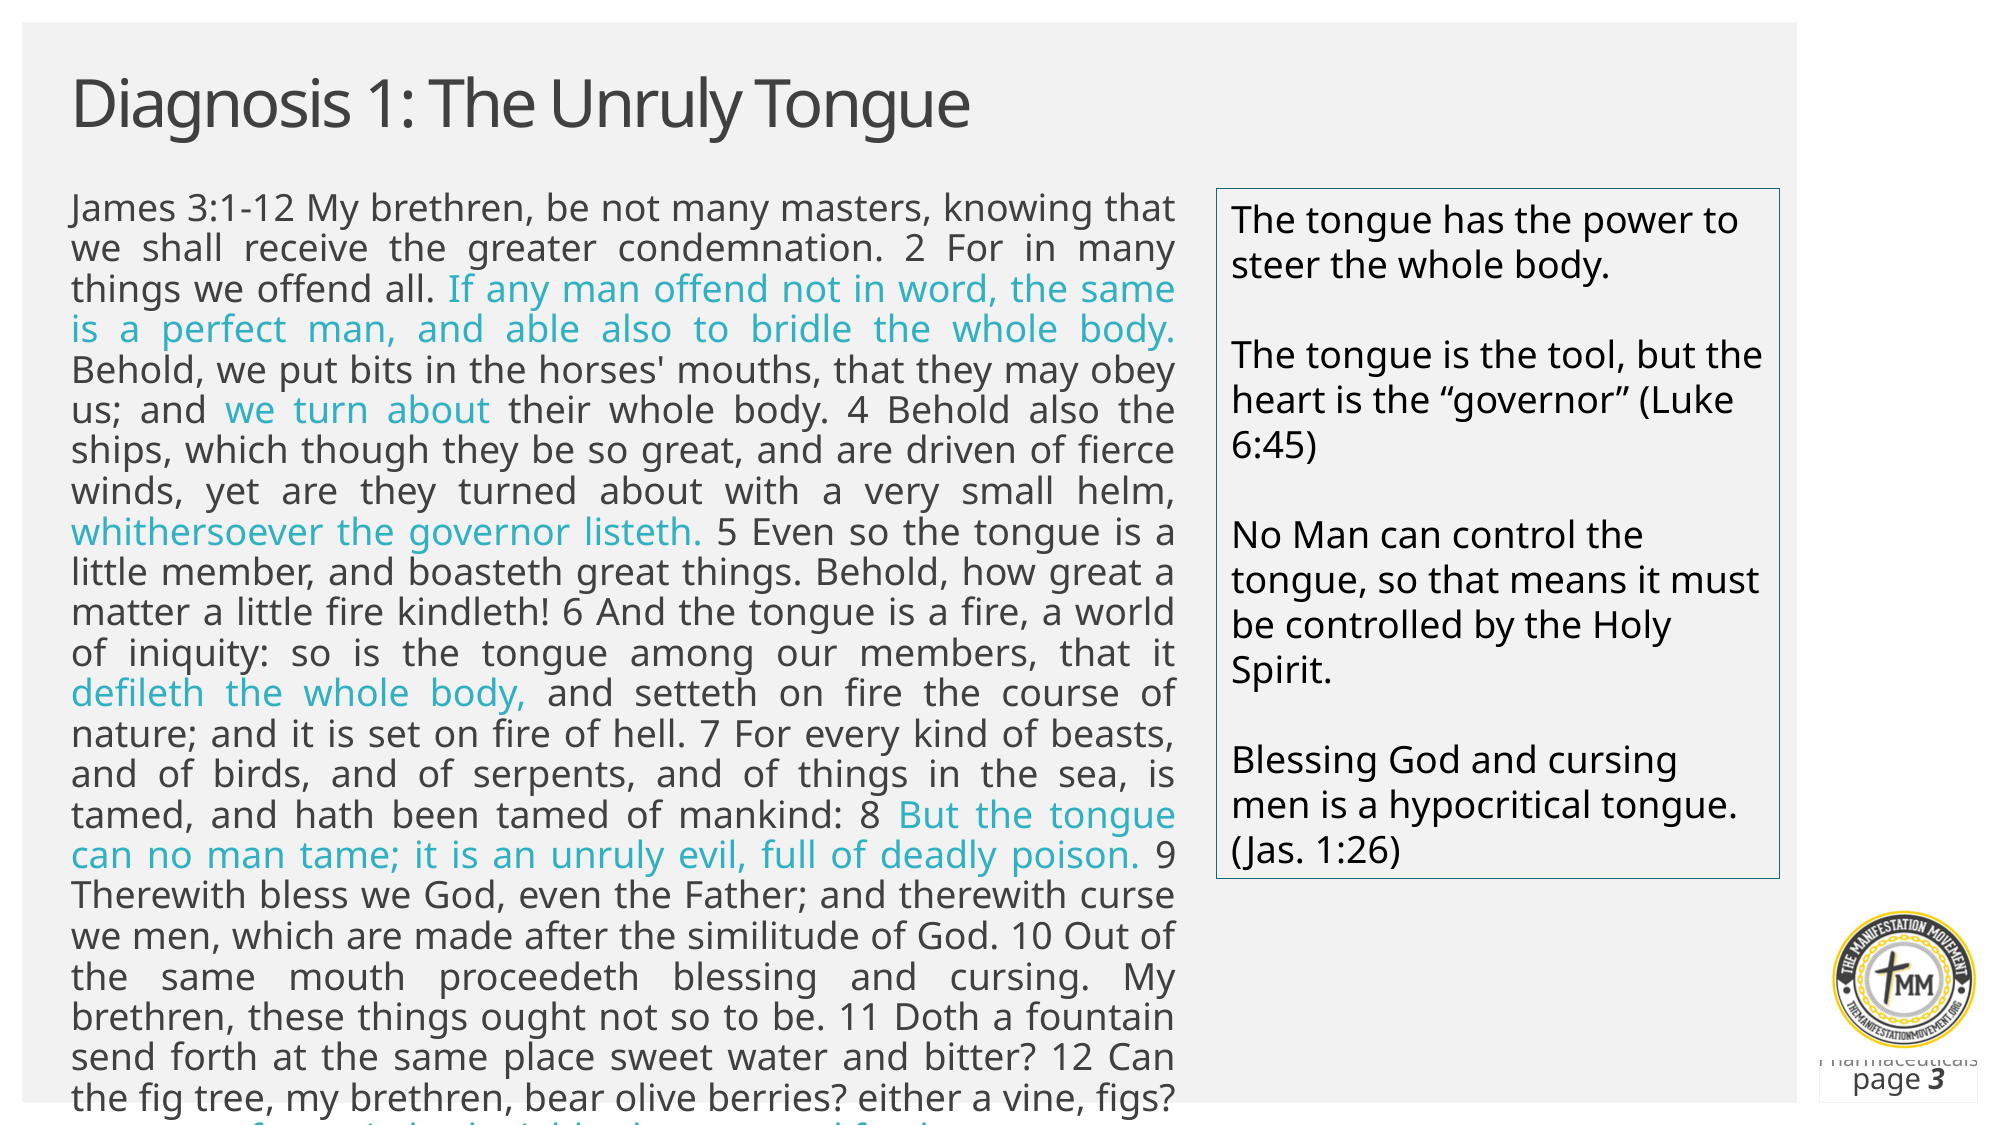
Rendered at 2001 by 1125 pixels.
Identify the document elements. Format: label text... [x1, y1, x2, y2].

picture [1819, 898, 1990, 1060]
slide_number page 3 [1819, 1060, 1978, 1103]
text_box The tongue has the power to steer the whole body. The tongue is the tool, but the heart is the “governor” (Luke 6:45) No Man can control the tongue, so that means it must be controlled by the Holy Spirit. Blessing God and cursing men is a hypocritical tongue. (Jas. 1:26) [1216, 188, 1780, 879]
list James 3:1-12 My brethren, be not many masters, knowing that we shall receive the greater condemnation. 2 For in many things we offend all. If any man offend not in word, the same is a perfect man, and able also to bridle the whole body. Behold, we put bits in the horses' mouths, that they may obey us; and we turn about their whole body. 4 Behold also the ships, which though they be so great, and are driven of fierce winds, yet are they turned about with a very small helm, whithersoever the governor listeth. 5 Even so the tongue is a little member, and boasteth great things. Behold, how great a matter a little fire kindleth! 6 And the tongue is a fire, a world of iniquity: so is the tongue among our members, that it defileth the whole body, and setteth on fire the course of nature; and it is set on fire of hell. 7 For every kind of beasts, and of birds, and of serpents, and of things in the sea, is tamed, and hath been tamed of mankind: 8 But the tongue can no man tame; it is an unruly evil, full of deadly poison. 9 Therewith bless we God, even the Father; and therewith curse we men, which are made after the similitude of God. 10 Out of the same mouth proceedeth blessing and cursing. My brethren, these things ought not so to be. 11 Doth a fountain send forth at the same place sweet water and bitter? 12 Can the fig tree, my brethren, bear olive berries? either a vine, figs? so can no fountain both yield salt water and fresh. [70, 188, 1177, 1060]
title Diagnosis 1: The Unruly Tongue [70, 70, 1735, 142]
